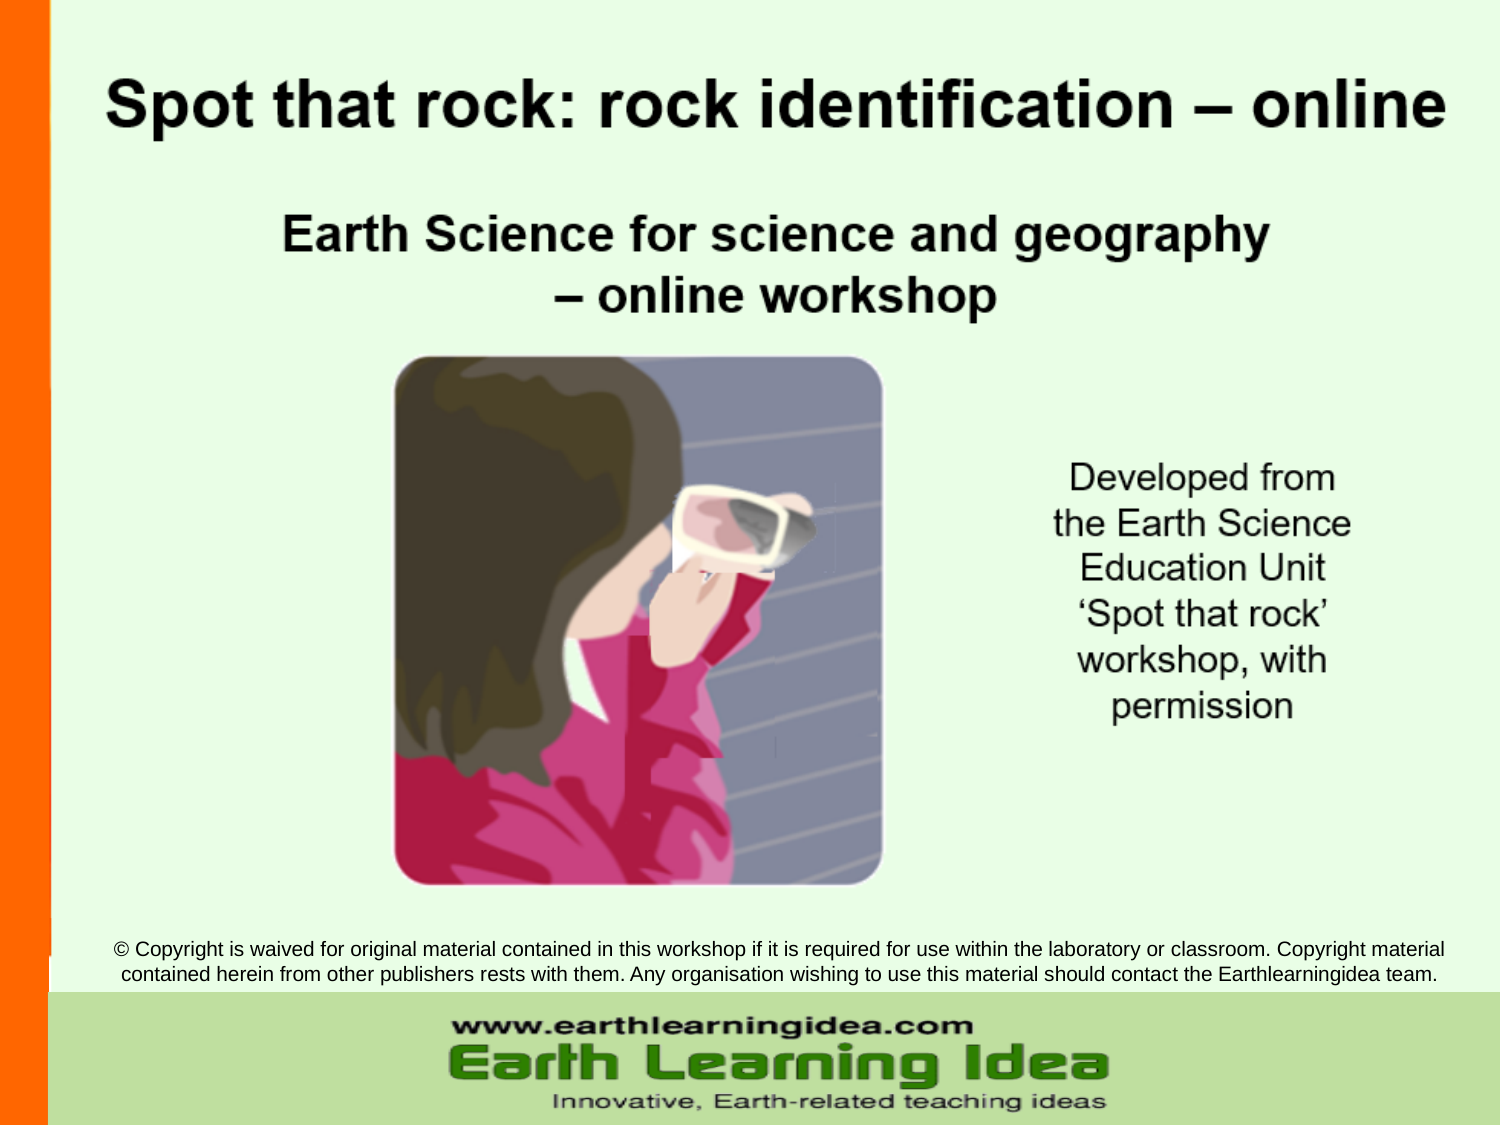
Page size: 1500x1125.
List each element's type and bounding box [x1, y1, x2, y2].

text_box [88, 926, 1471, 994]
picture [0, 0, 1500, 1125]
